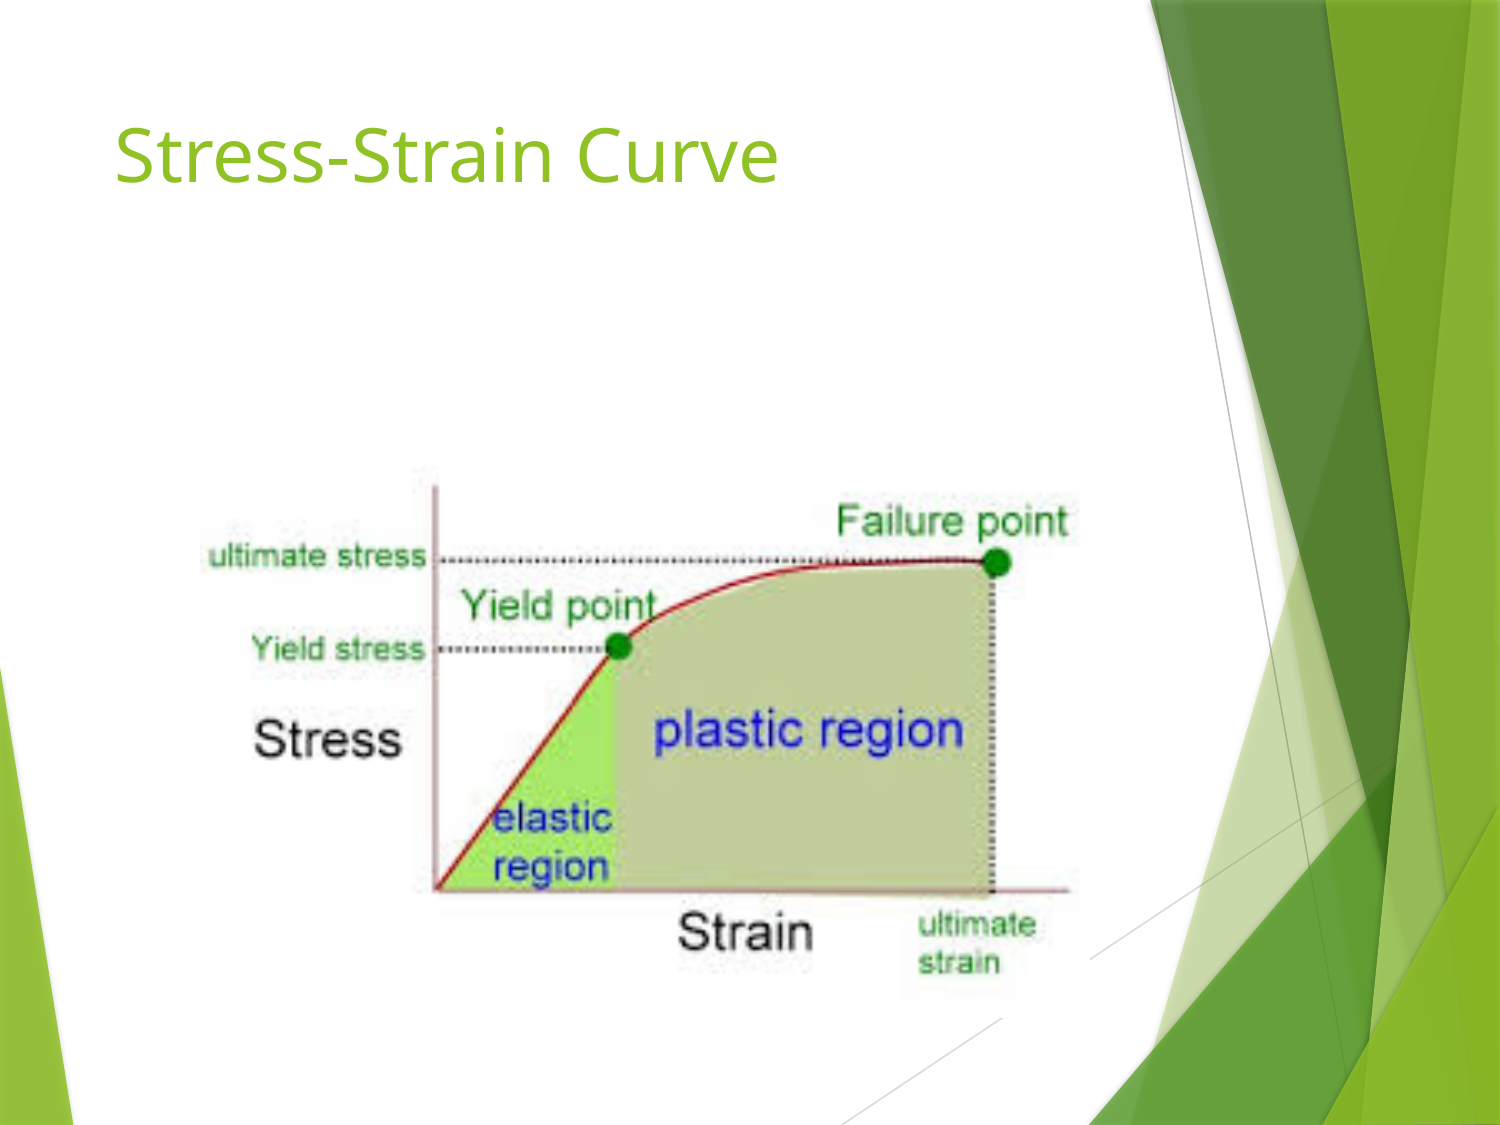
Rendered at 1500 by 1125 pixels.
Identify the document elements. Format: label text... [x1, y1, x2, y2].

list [199, 386, 1091, 1018]
title Stress-Strain Curve [99, 99, 1142, 317]
